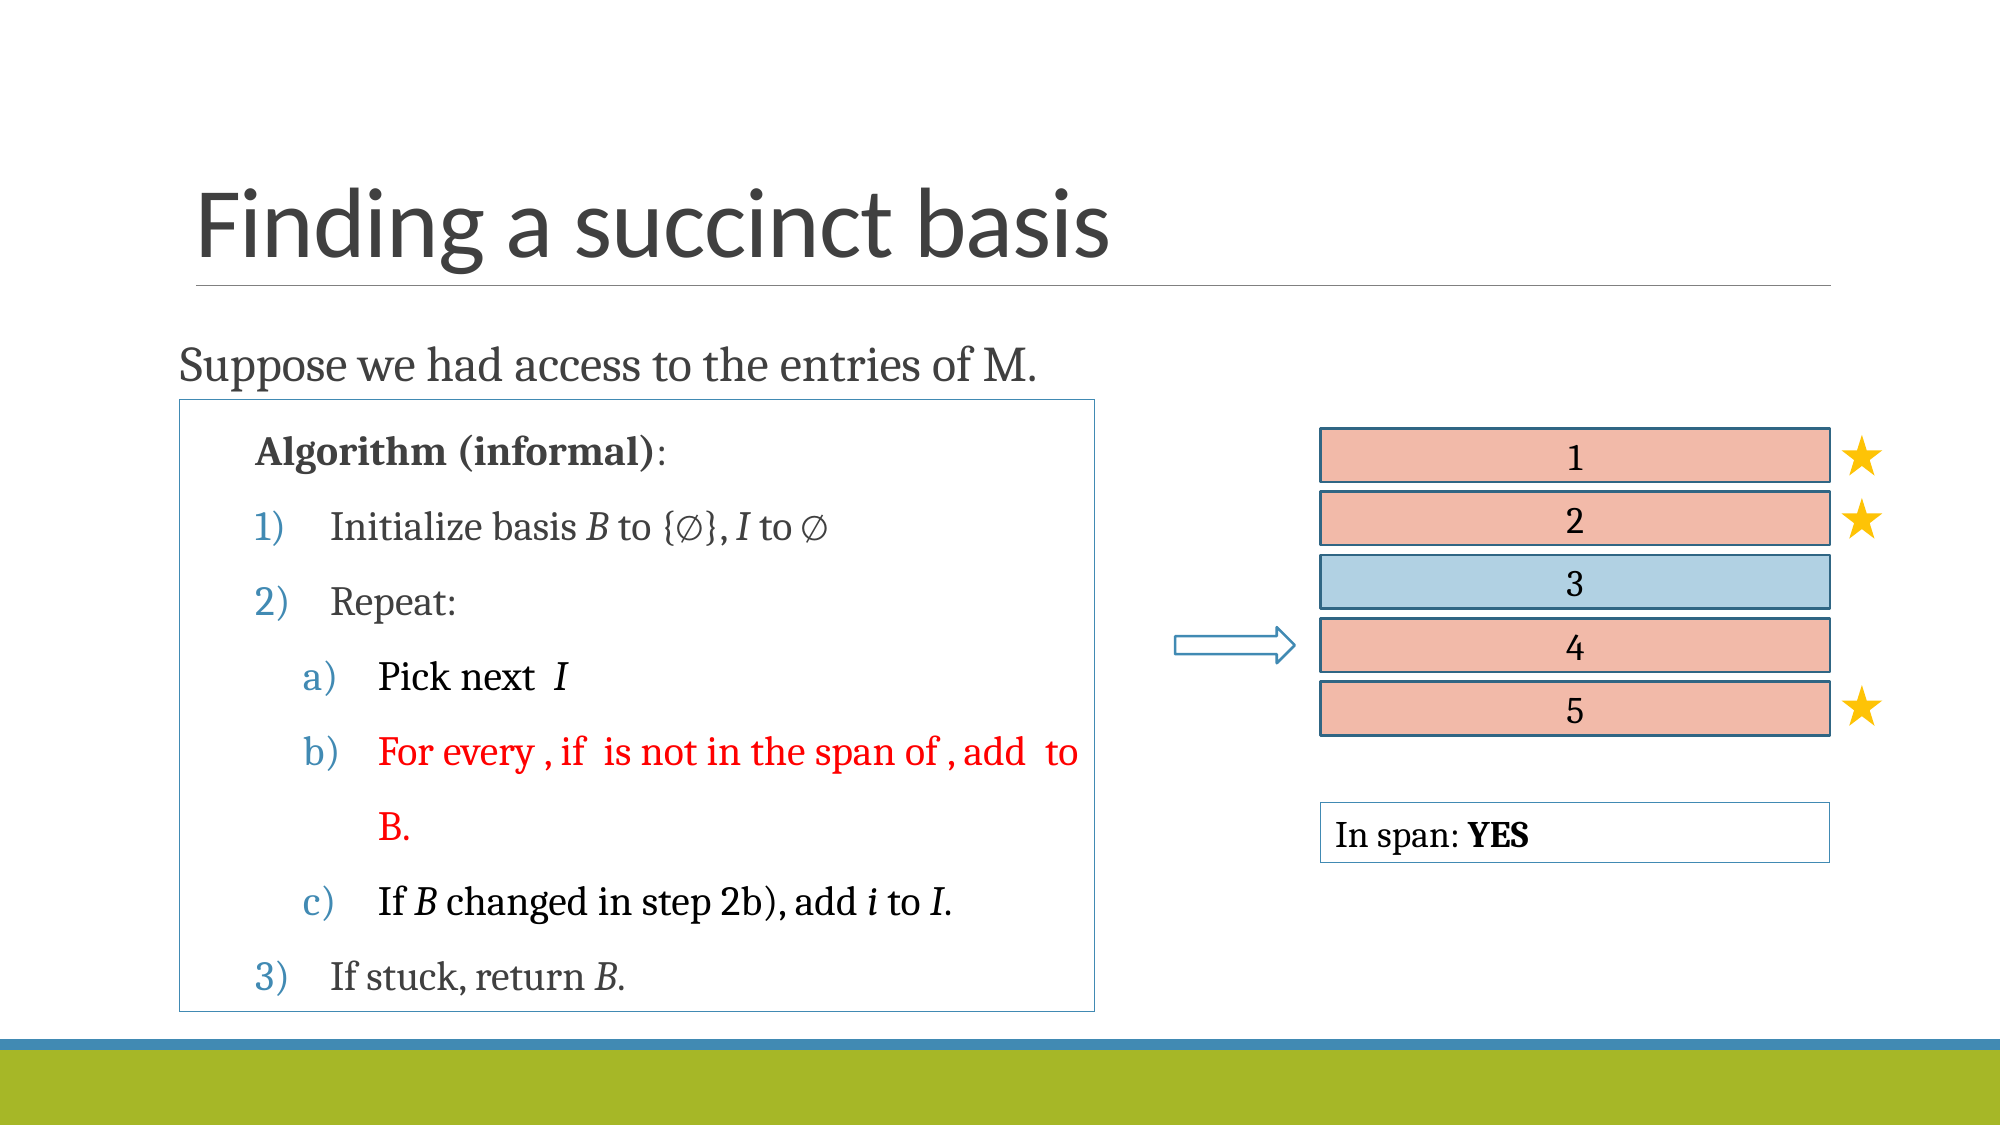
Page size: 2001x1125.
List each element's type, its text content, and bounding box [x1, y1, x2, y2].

text_box 4 [1319, 617, 1831, 673]
text_box [1840, 496, 1884, 540]
text_box [1173, 625, 1296, 665]
text_box 5 [1319, 680, 1831, 737]
text_box 3 [1319, 554, 1831, 610]
list Suppose we had access to the entries of M. [180, 293, 1095, 399]
list Suppose we had access to the entries of M. [180, 400, 1094, 410]
text_box In span: YES [1320, 802, 1830, 863]
text_box [1840, 683, 1884, 727]
text_box 2 [1319, 490, 1831, 546]
title Finding a succinct basis [180, 47, 1830, 285]
text_box [1840, 433, 1884, 477]
text_box 1 [1319, 427, 1831, 483]
